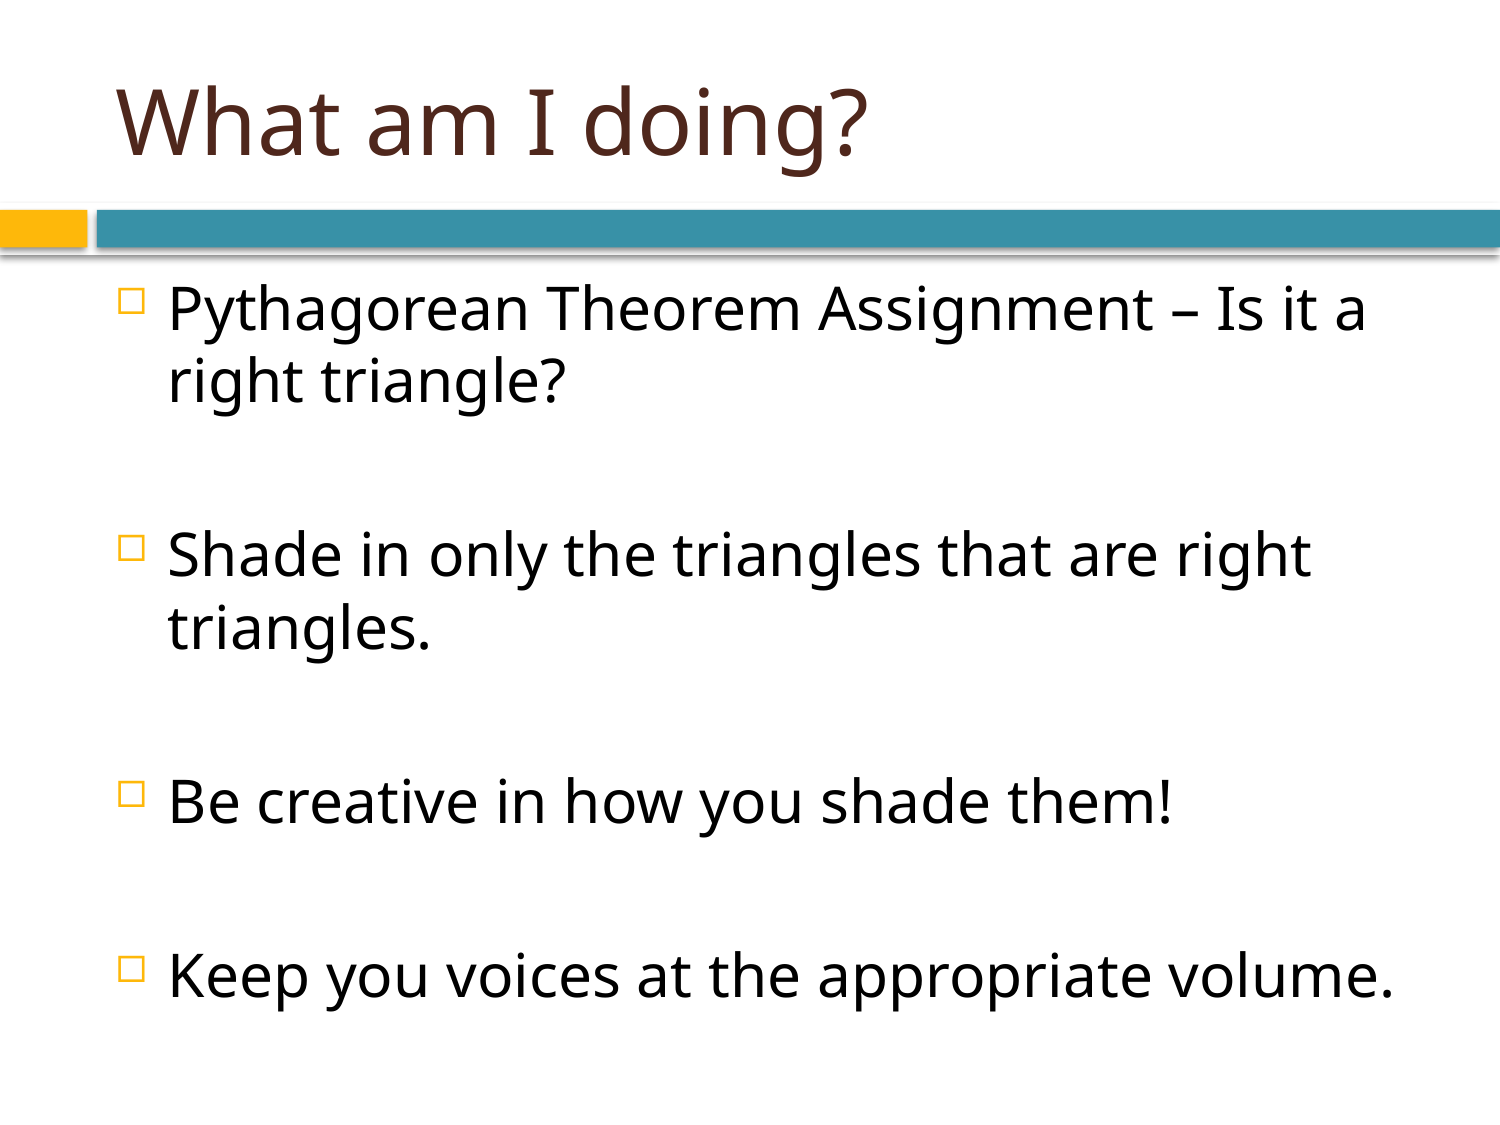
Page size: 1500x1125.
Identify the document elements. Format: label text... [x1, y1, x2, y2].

title What am I doing? [100, 37, 1439, 201]
list Pythagorean Theorem Assignment – Is it a right triangle? Shade in only the triangles that are right triangles. Be creative in how you shade them! Keep you voices at the appropriate volume. [100, 262, 1439, 1001]
